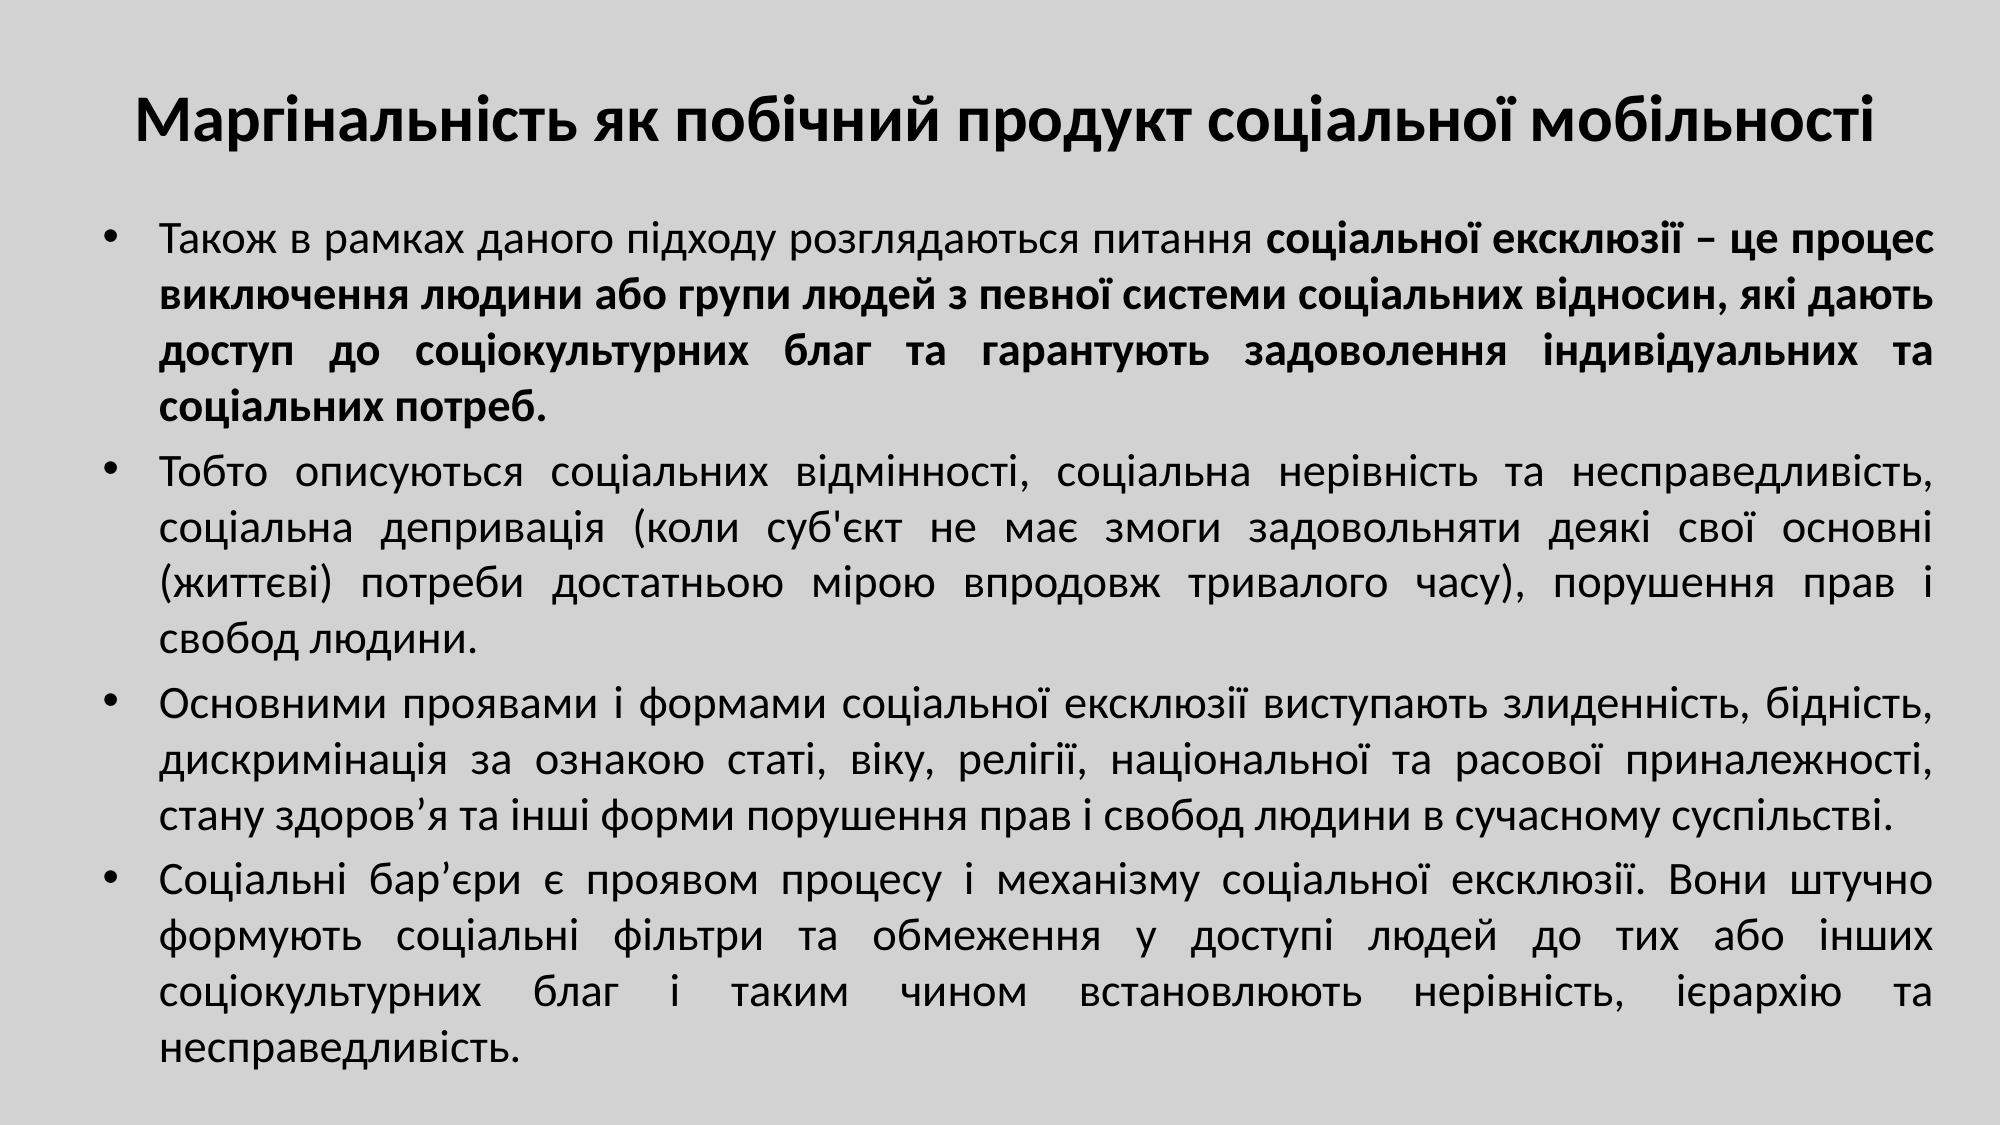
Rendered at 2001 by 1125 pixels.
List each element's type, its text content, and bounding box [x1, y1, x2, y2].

title Маргінальність як побічний продукт соціальної мобільності [62, 50, 1950, 180]
list Також в рамках даного підходу розглядаються питання соціальної ексклюзії – це процес виключення людини або групи людей з певної системи соціальних відносин, які дають доступ до соціокультурних благ та гарантують задоволення індивідуальних та соціальних потреб. Тобто описуються соціальних відмінності, соціальна нерівність та несправедливість, соціальна депривація (коли суб'єкт не має змоги задовольняти деякі свої основні (життєві) потреби достатньою мірою впродовж тривалого часу), порушення прав і свобод людини. Основними проявами і формами соціальної ексклюзії виступають злиденність, бідність, дискримінація за ознакою статі, віку, релігії, національної та расової приналежності, стану здоров’я та інші форми порушення прав і свобод людини в сучасному суспільстві. Соціальні бар’єри є проявом процесу і механізму соціальної ексклюзії. Вони штучно формують соціальні фільтри та обмеження у доступі людей до тих або інших соціокультурних благ і таким чином встановлюють нерівність, ієрархію та несправедливість. [87, 200, 1950, 1088]
